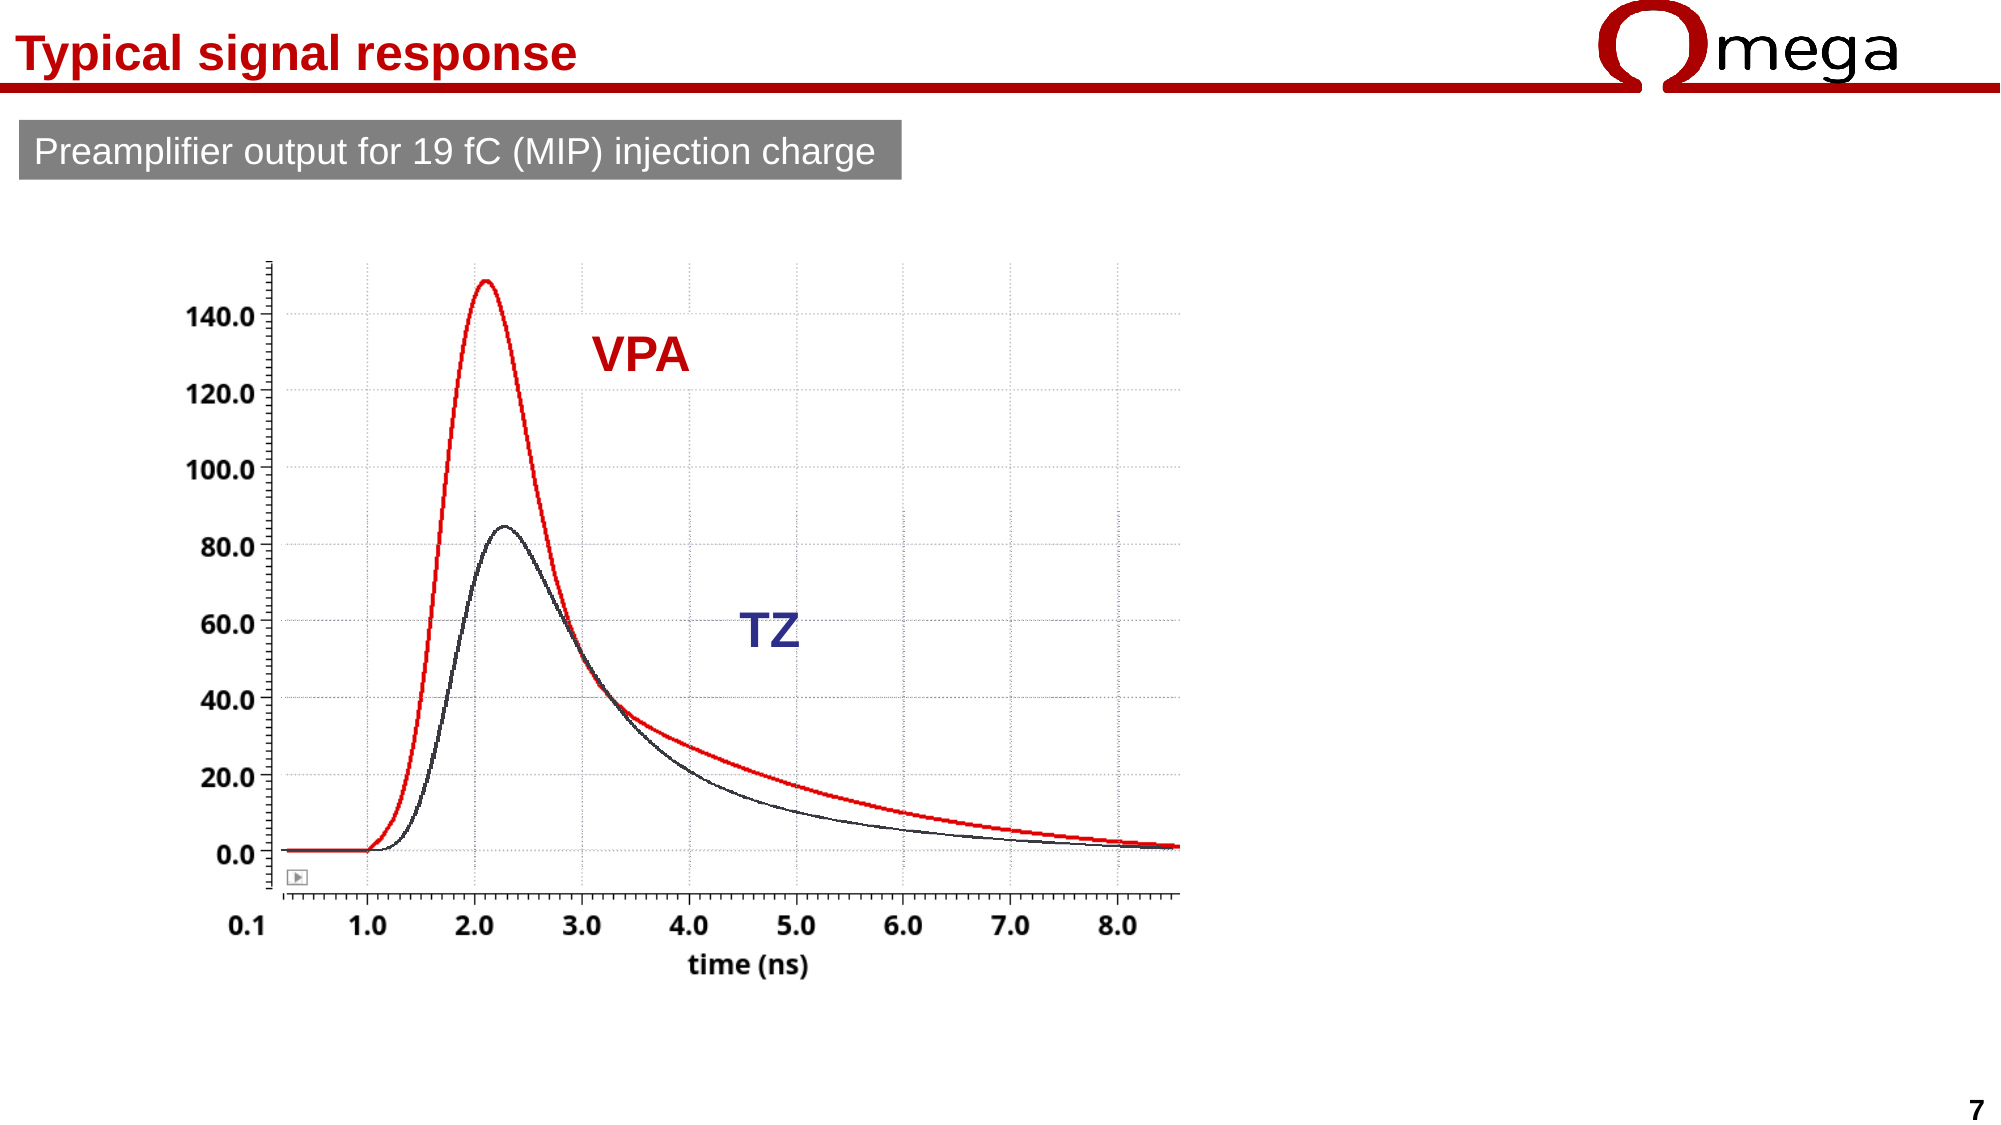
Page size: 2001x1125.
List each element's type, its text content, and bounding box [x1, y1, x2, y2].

picture [177, 260, 1180, 981]
text_box Preamplifier output for 19 fC (MIP) injection charge [19, 119, 902, 180]
picture [1497, 0, 2000, 93]
slide_number 7 [1834, 1084, 2000, 1125]
title Typical signal response [0, 0, 1497, 102]
